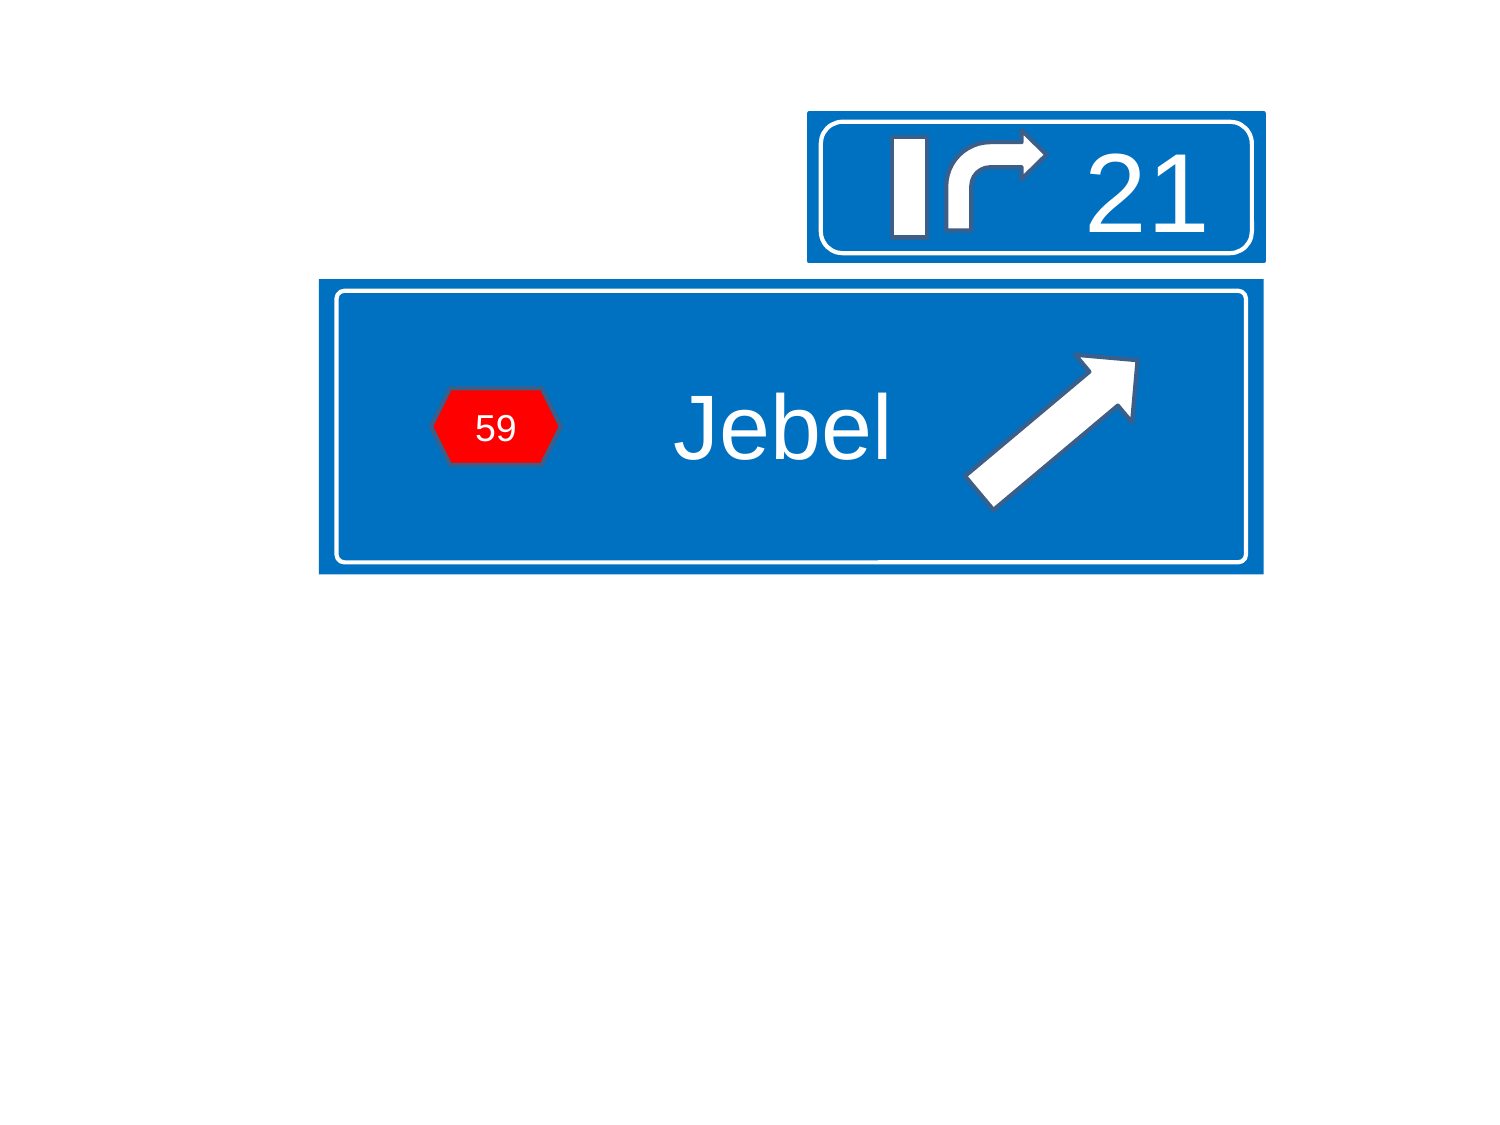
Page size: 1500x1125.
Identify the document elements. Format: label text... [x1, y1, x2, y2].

text_box 21 [807, 111, 1266, 263]
text_box [334, 288, 1249, 565]
text_box [818, 119, 1255, 256]
subtitle Jebel [318, 279, 1264, 575]
